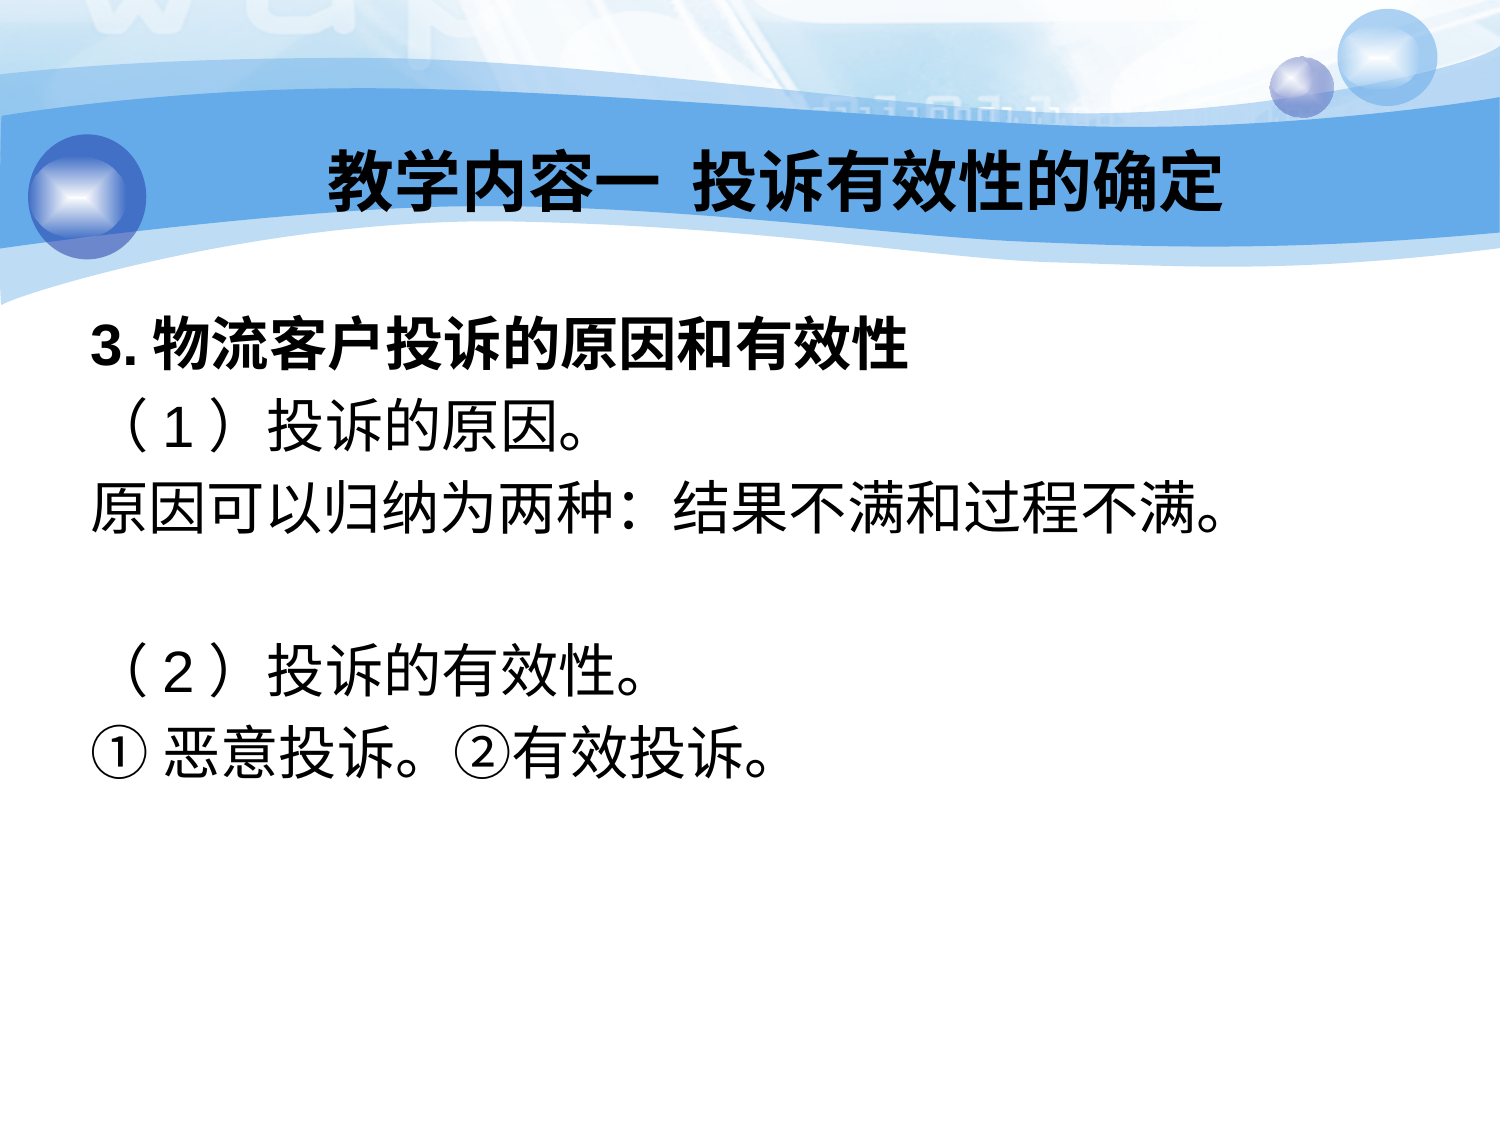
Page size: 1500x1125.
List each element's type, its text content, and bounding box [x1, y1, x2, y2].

text_box 教学内容一 投诉有效性的确定 [170, 133, 1384, 226]
list 3.物流客户投诉的原因和有效性 （1）投诉的原因。 原因可以归纳为两种：结果不满和过程不满。 （2）投诉的有效性。 ①恶意投诉。②有效投诉。 [74, 299, 1426, 1038]
picture [0, 0, 1500, 113]
